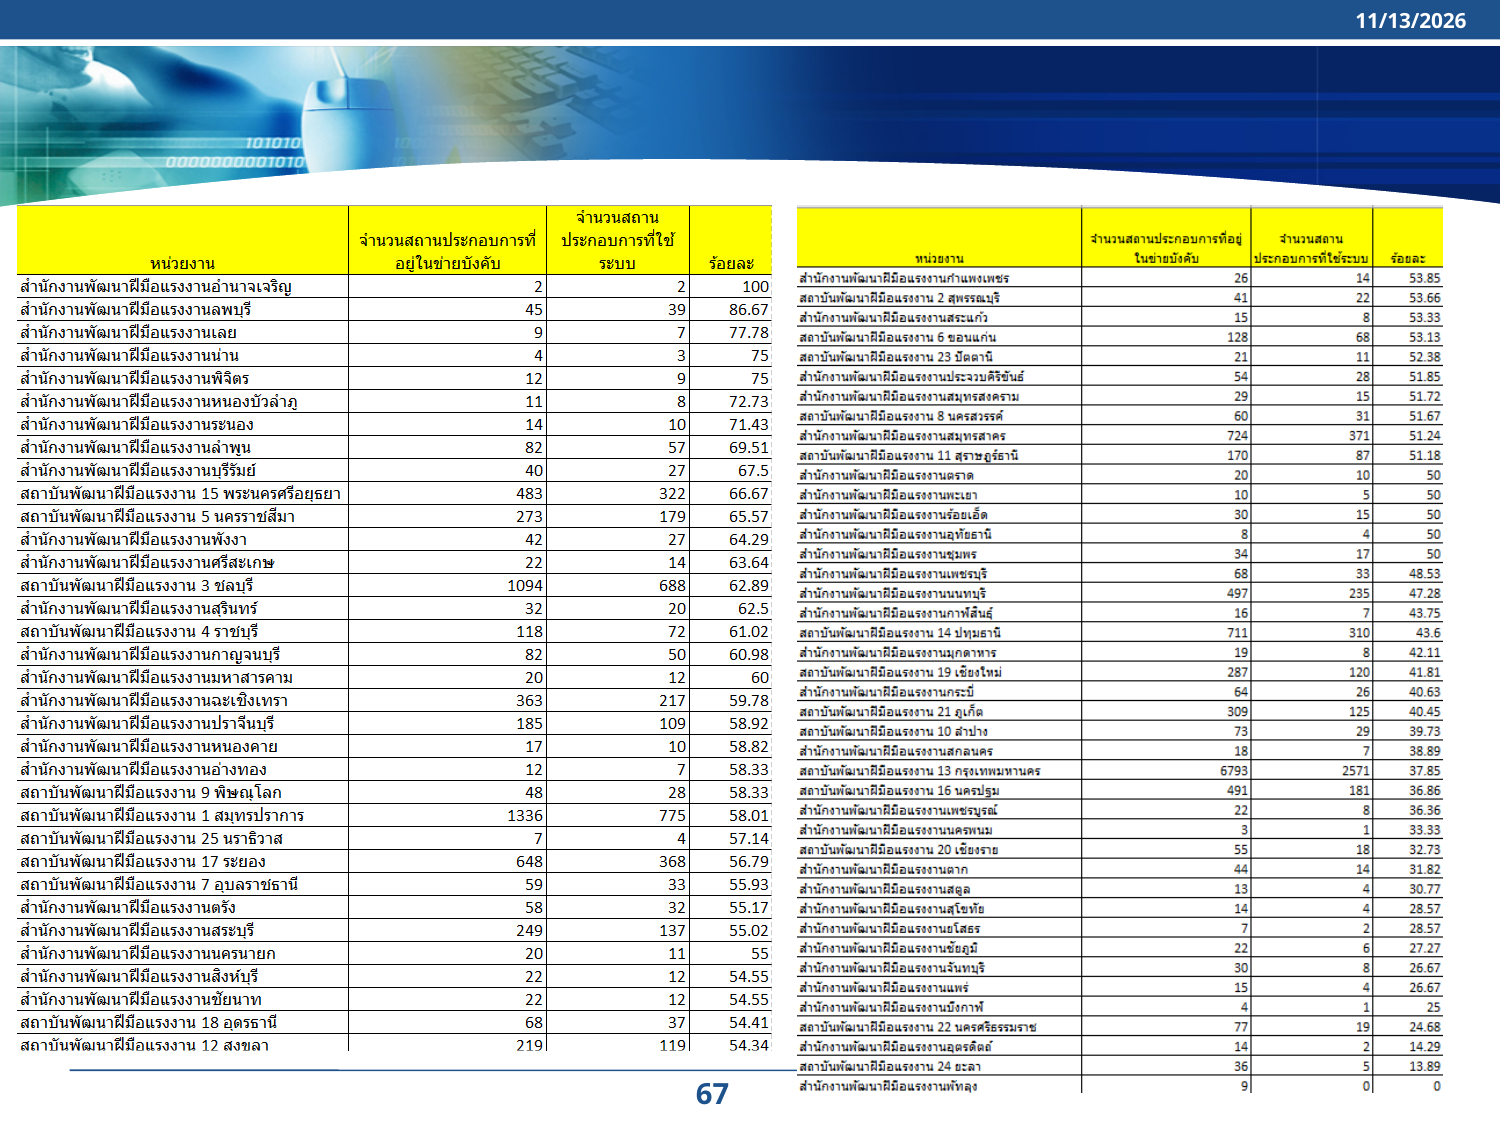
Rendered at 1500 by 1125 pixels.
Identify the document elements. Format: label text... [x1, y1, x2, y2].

picture [17, 205, 772, 1051]
picture [0, 46, 1500, 206]
picture [796, 205, 1443, 1093]
slide_number 67 [537, 1067, 888, 1118]
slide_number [1068, 0, 1482, 43]
